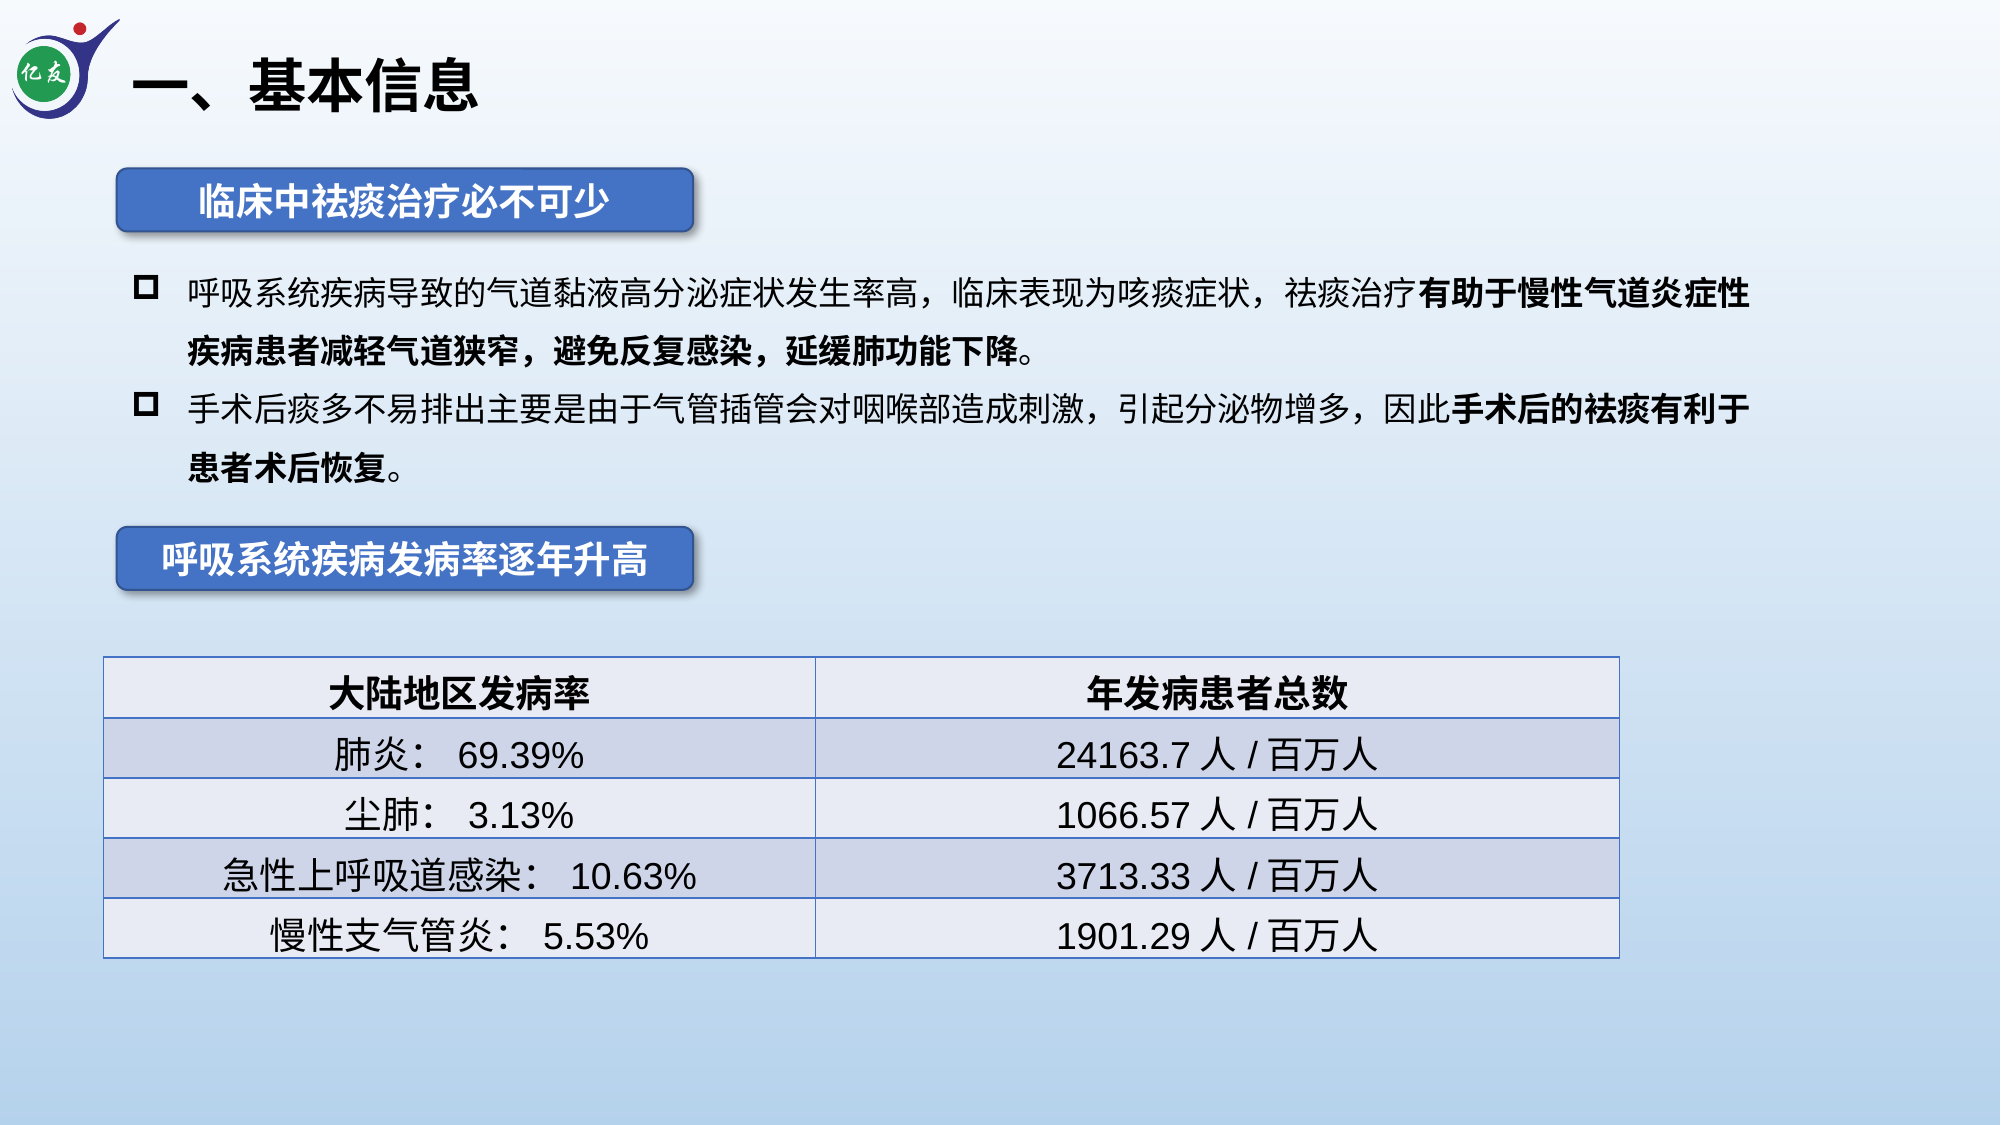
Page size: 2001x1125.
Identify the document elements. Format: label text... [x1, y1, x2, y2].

text_box 呼吸系统疾病导致的气道黏液高分泌症状发生率高，临床表现为咳痰症状，祛痰治疗有助于慢性气道炎症性疾病患者减轻气道狭窄，避免反复感染，延缓肺功能下降。 手术后痰多不易排出主要是由于气管插管会对咽喉部造成刺激，引起分泌物增多，因此手术后的袪痰有利于患者术后恢复。 [116, 246, 1796, 495]
table_cell 肺炎：69.39% [104, 719, 815, 777]
table_cell 1066.57人/百万人 [816, 779, 1619, 837]
picture [11, 18, 120, 119]
footer 一、基本信息 [120, 49, 705, 119]
table_header 大陆地区发病率 [104, 658, 815, 717]
table_cell 尘肺：3.13% [104, 779, 815, 837]
text_box 临床中祛痰治疗必不可少 [115, 167, 695, 233]
table_cell 1901.29人/百万人 [816, 899, 1619, 957]
table_cell 24163.7人/百万人 [816, 719, 1619, 777]
table_cell 3713.33人/百万人 [816, 839, 1619, 897]
table_header 年发病患者总数 [816, 658, 1619, 717]
table_cell 慢性支气管炎：5.53% [104, 899, 815, 957]
table_cell 急性上呼吸道感染：10.63% [104, 839, 815, 897]
text_box 呼吸系统疾病发病率逐年升高 [115, 525, 695, 591]
